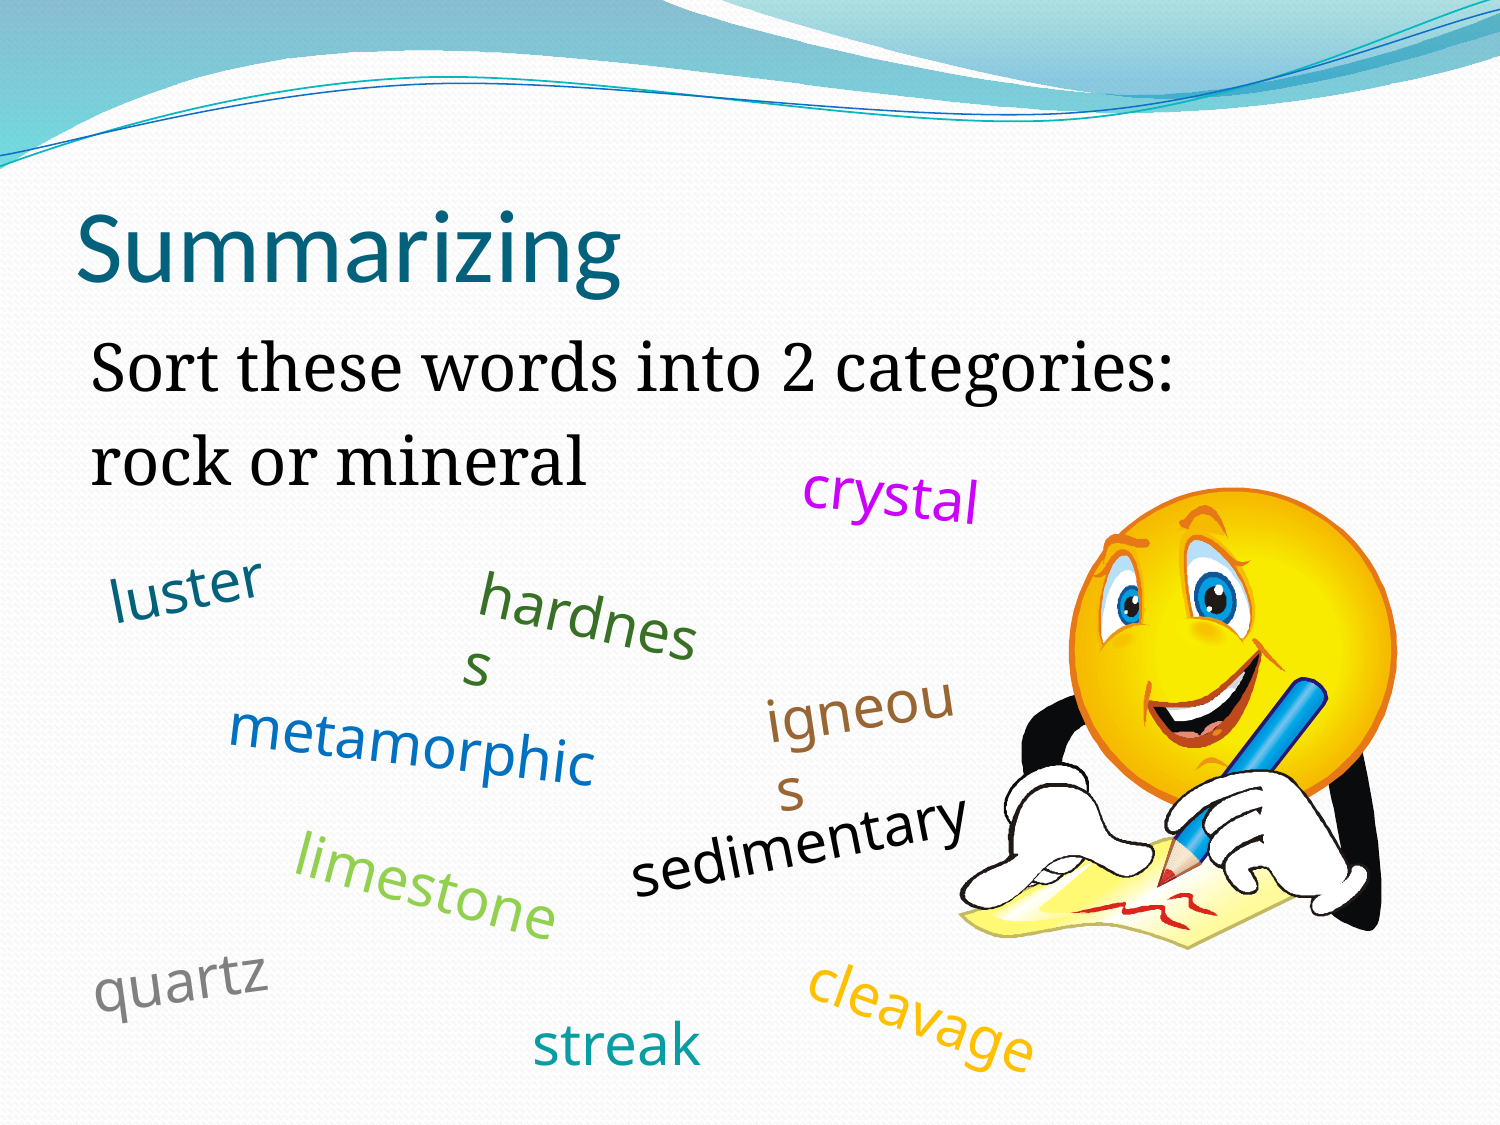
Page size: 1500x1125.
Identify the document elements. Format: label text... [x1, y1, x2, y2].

list Sort these words into 2 categories: rock or mineral [74, 317, 1426, 538]
text_box metamorphic [209, 677, 616, 808]
text_box cleavage [782, 928, 1065, 1099]
title Summarizing [74, 115, 1426, 304]
text_box sedimentary [608, 768, 950, 920]
text_box luster [87, 512, 362, 647]
text_box crystal [783, 439, 1000, 542]
text_box hardness [441, 546, 742, 757]
text_box streak [518, 999, 717, 1085]
text_box igneous [744, 649, 950, 805]
picture [957, 487, 1398, 951]
text_box quartz [71, 922, 288, 1035]
text_box limestone [271, 805, 584, 965]
